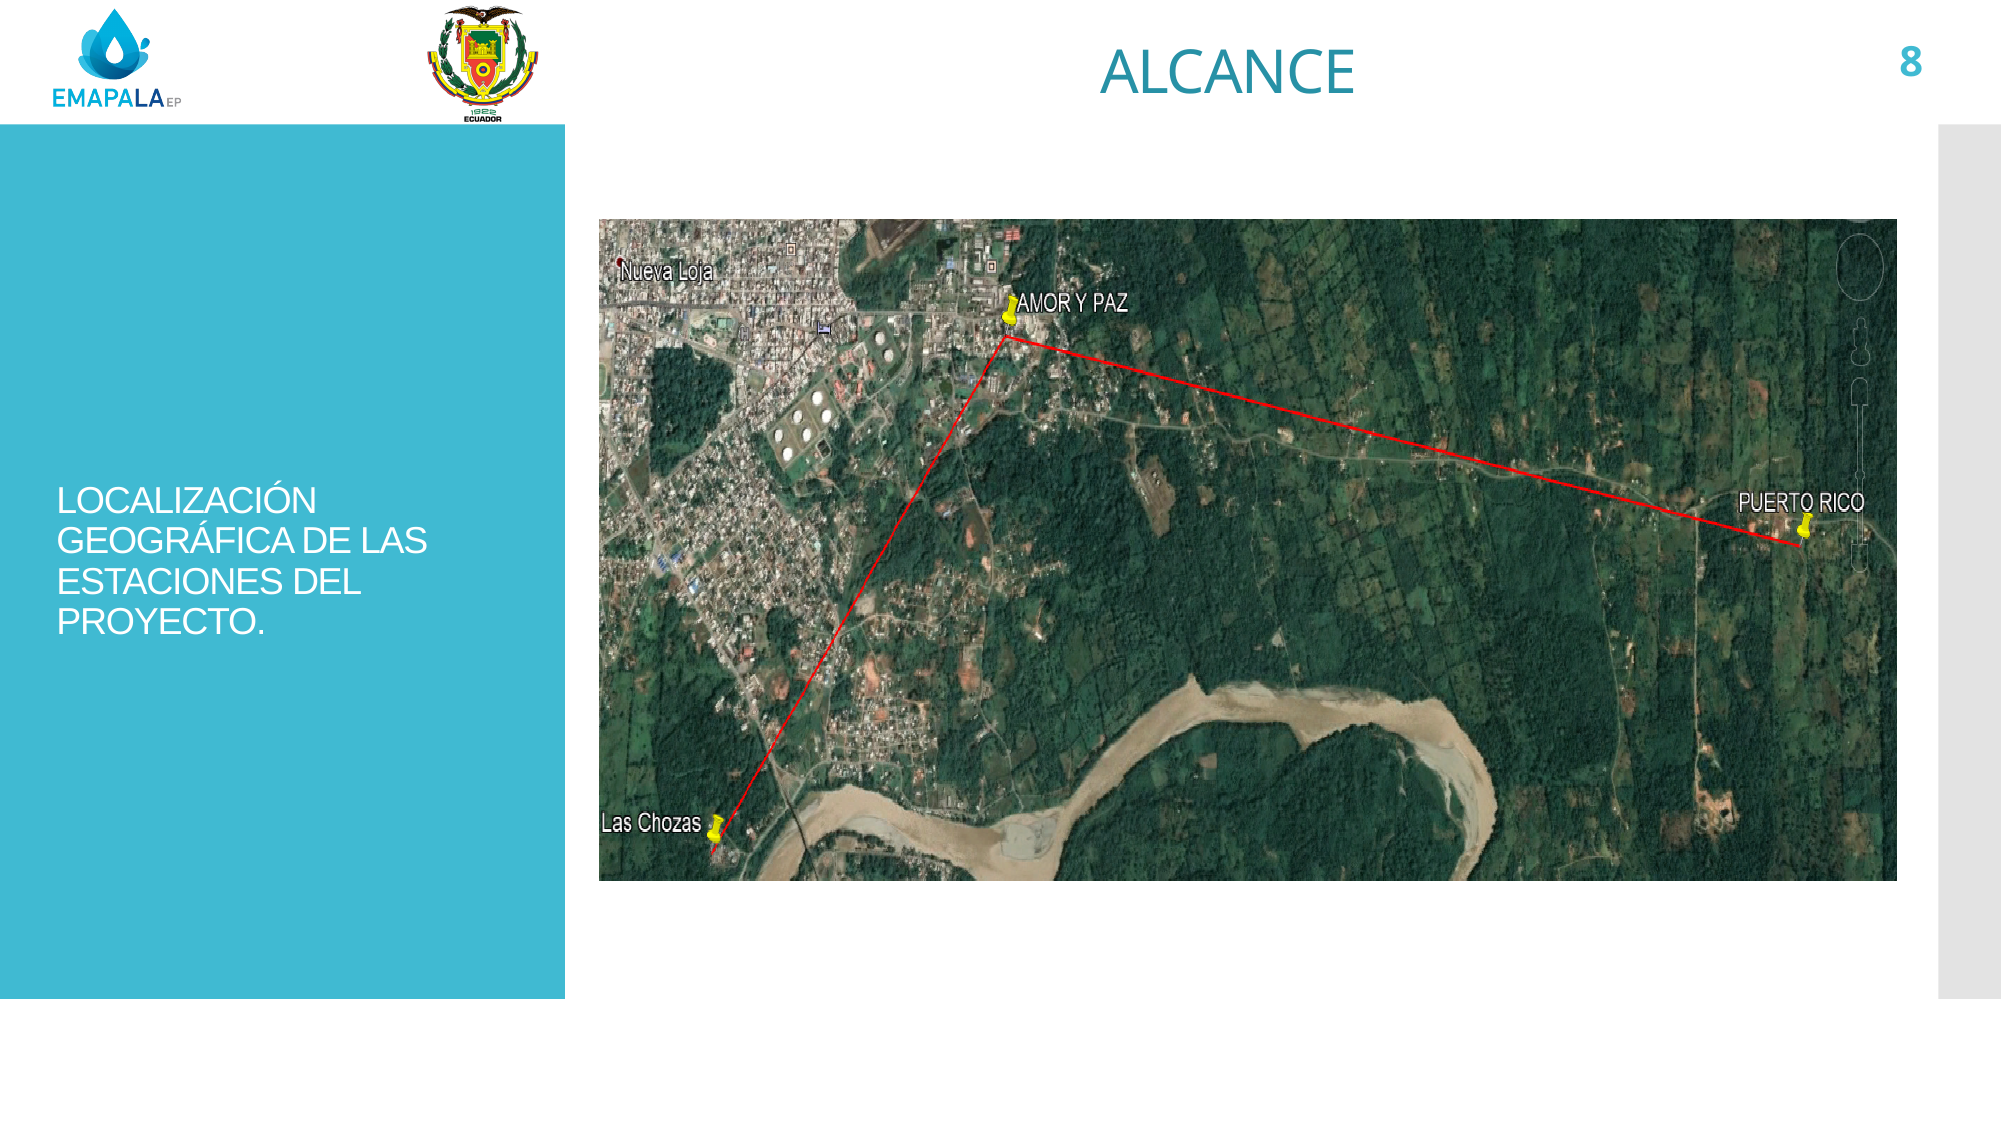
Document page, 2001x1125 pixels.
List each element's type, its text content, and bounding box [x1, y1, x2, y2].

title LOCALIZACIÓN GEOGRÁFICA DE LAS ESTACIONES DEL PROYECTO. [41, 184, 534, 940]
slide_number 8 [1687, 33, 1939, 94]
picture [41, 0, 193, 117]
picture [417, 5, 547, 122]
picture [599, 218, 1897, 881]
text_box ALCANCE [1085, 5, 1383, 143]
